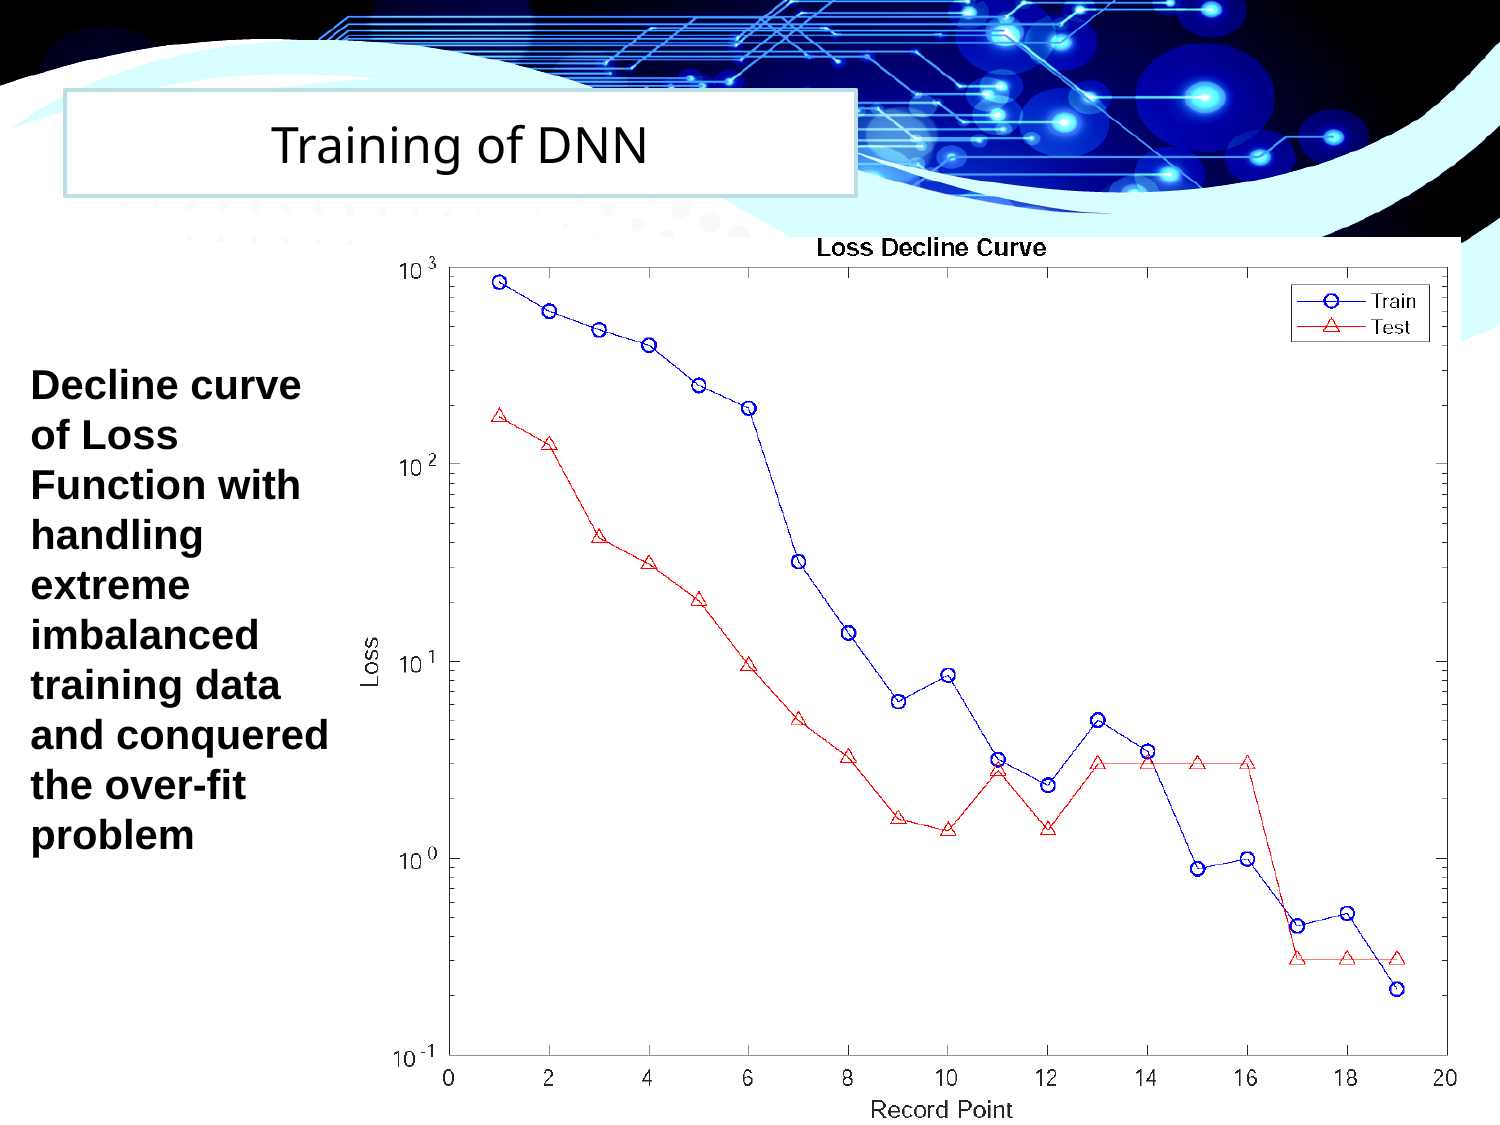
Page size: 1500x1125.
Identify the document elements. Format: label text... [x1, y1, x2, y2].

text_box Decline curve of Loss Function with handling extreme imbalanced training data and conquered the over-fit problem [0, 349, 355, 1125]
title Training of DNN [63, 88, 858, 198]
picture [0, 0, 1500, 1125]
